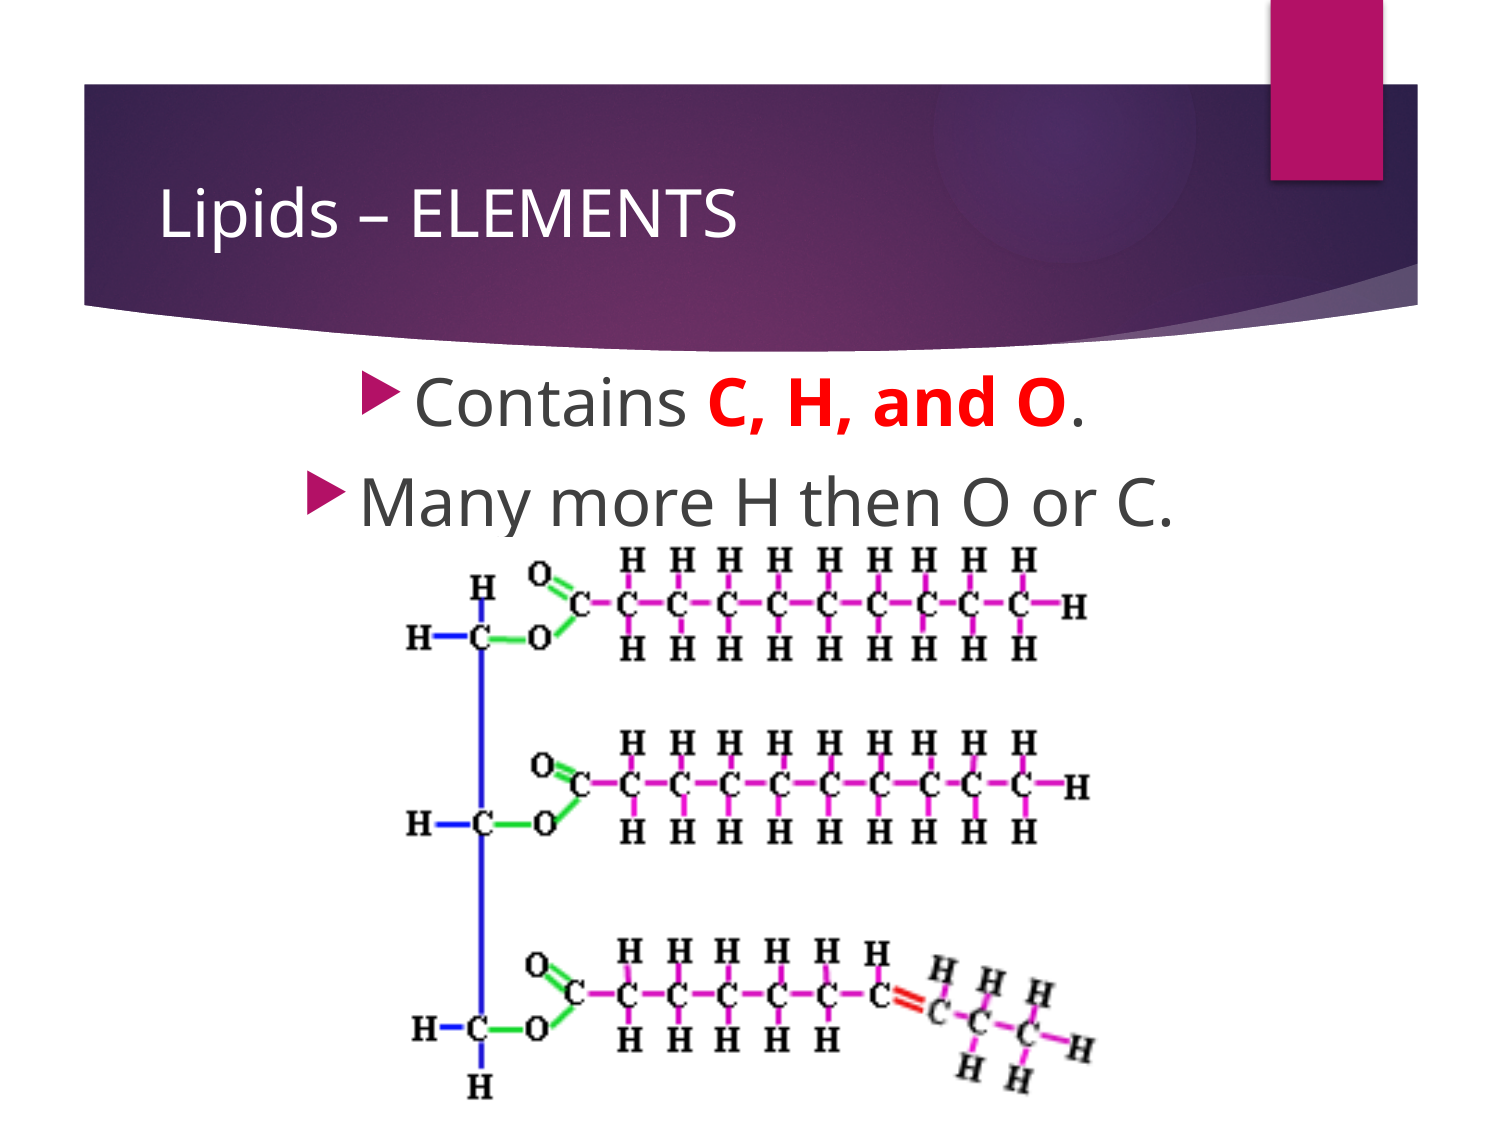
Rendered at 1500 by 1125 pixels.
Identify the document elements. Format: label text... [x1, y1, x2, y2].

picture [399, 537, 1107, 1125]
title Lipids – ELEMENTS [142, 152, 1183, 269]
list Contains C, H, and O. Many more H then O or C. [218, 351, 1260, 932]
